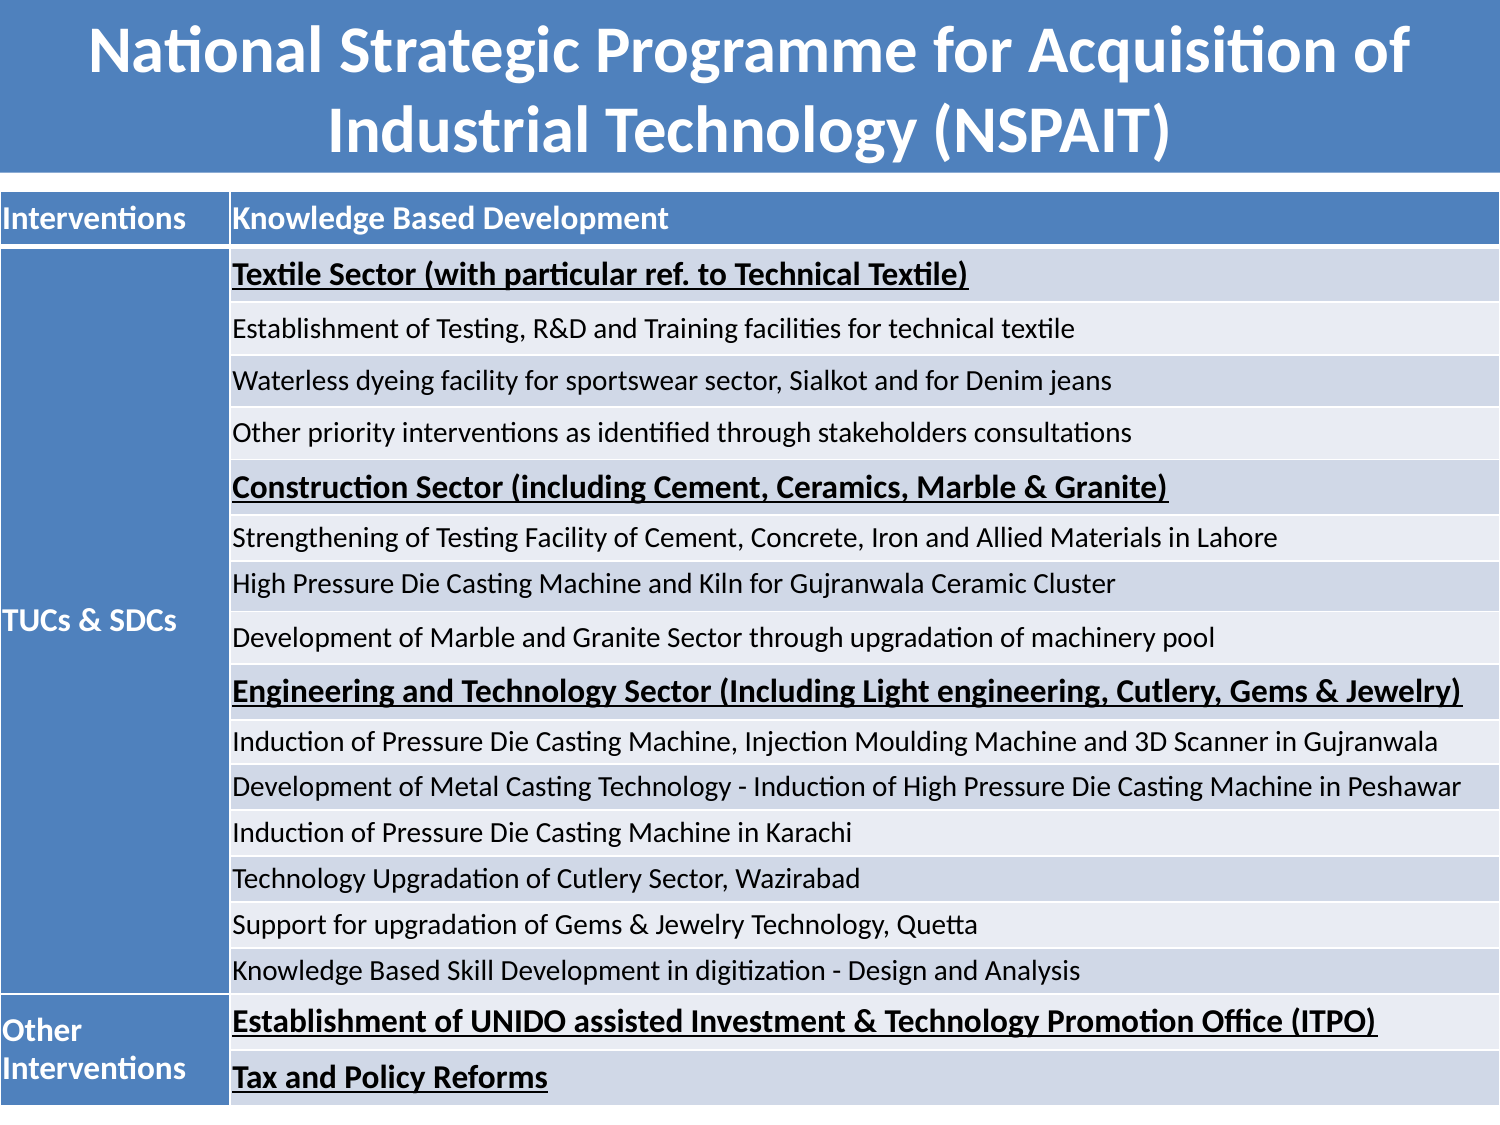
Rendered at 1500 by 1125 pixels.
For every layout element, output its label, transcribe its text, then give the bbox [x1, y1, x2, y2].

table_cell Textile Sector (with particular ref. to Technical Textile) [231, 249, 1499, 301]
table_cell Development of Marble and Granite Sector through upgradation of machinery pool [231, 612, 1499, 663]
table_cell Waterless dyeing facility for sportswear sector, Sialkot and for Denim jeans [231, 356, 1499, 406]
table_cell Construction Sector (including Cement, Ceramics, Marble & Granite) [231, 460, 1499, 514]
table_header Knowledge Based Development [231, 192, 1499, 244]
table_cell Establishment of Testing, R&D and Training facilities for technical textile [231, 303, 1499, 354]
table_cell High Pressure Die Casting Machine and Kiln for Gujranwala Ceramic Cluster [231, 562, 1499, 611]
table_cell Establishment of UNIDO assisted Investment & Technology Promotion Office (ITPO) [231, 995, 1499, 1049]
table_header Interventions [1, 192, 229, 244]
table_cell Other Interventions [1, 995, 229, 1105]
text_box National Strategic Programme for Acquisition of Industrial Technology (NSPAIT) [0, 0, 1500, 173]
table_cell Other priority interventions as identified through stakeholders consultations [231, 408, 1499, 459]
table_cell Engineering and Technology Sector (Including Light engineering, Cutlery, Gems & Jewelry) [231, 665, 1499, 719]
table_cell Knowledge Based Skill Development in digitization - Design and Analysis [231, 949, 1499, 993]
table_cell Technology Upgradation of Cutlery Sector, Wazirabad [231, 857, 1499, 901]
table_cell Strengthening of Testing Facility of Cement, Concrete, Iron and Allied Materials in Lahore [231, 516, 1499, 560]
table_cell Induction of Pressure Die Casting Machine, Injection Moulding Machine and 3D Scanner in Gujranwala [231, 721, 1499, 763]
table_cell Support for upgradation of Gems & Jewelry Technology, Quetta [231, 903, 1499, 947]
table_cell Induction of Pressure Die Casting Machine in Karachi [231, 811, 1499, 855]
table_cell Tax and Policy Reforms [231, 1051, 1499, 1105]
table_cell Development of Metal Casting Technology - Induction of High Pressure Die Casting Machine in Peshawar [231, 765, 1499, 809]
table_cell TUCs & SDCs [1, 249, 229, 993]
